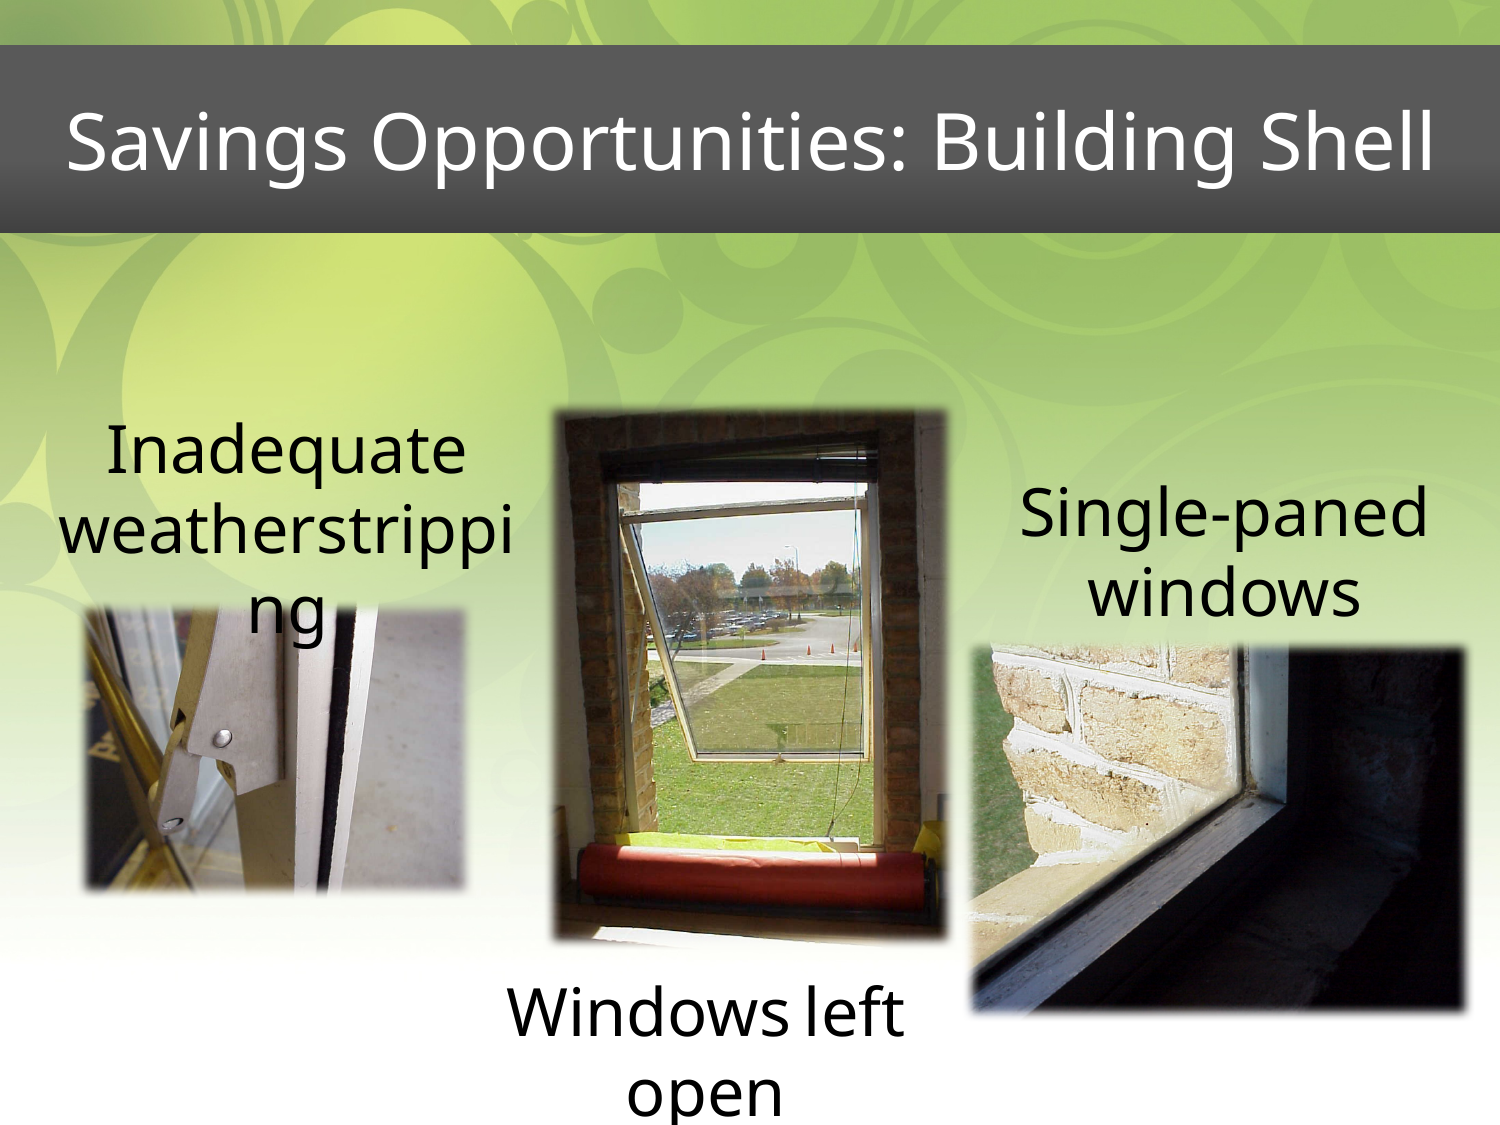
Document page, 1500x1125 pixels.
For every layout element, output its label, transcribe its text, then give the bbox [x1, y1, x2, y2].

picture [0, 0, 1500, 45]
text_box Single-paned windows [987, 462, 1463, 635]
picture [0, 233, 1500, 1125]
text_box Inadequate weatherstripping [24, 399, 542, 655]
text_box Windows left open [412, 962, 1000, 1125]
title Savings Opportunities: Building Shell [0, 45, 1500, 233]
